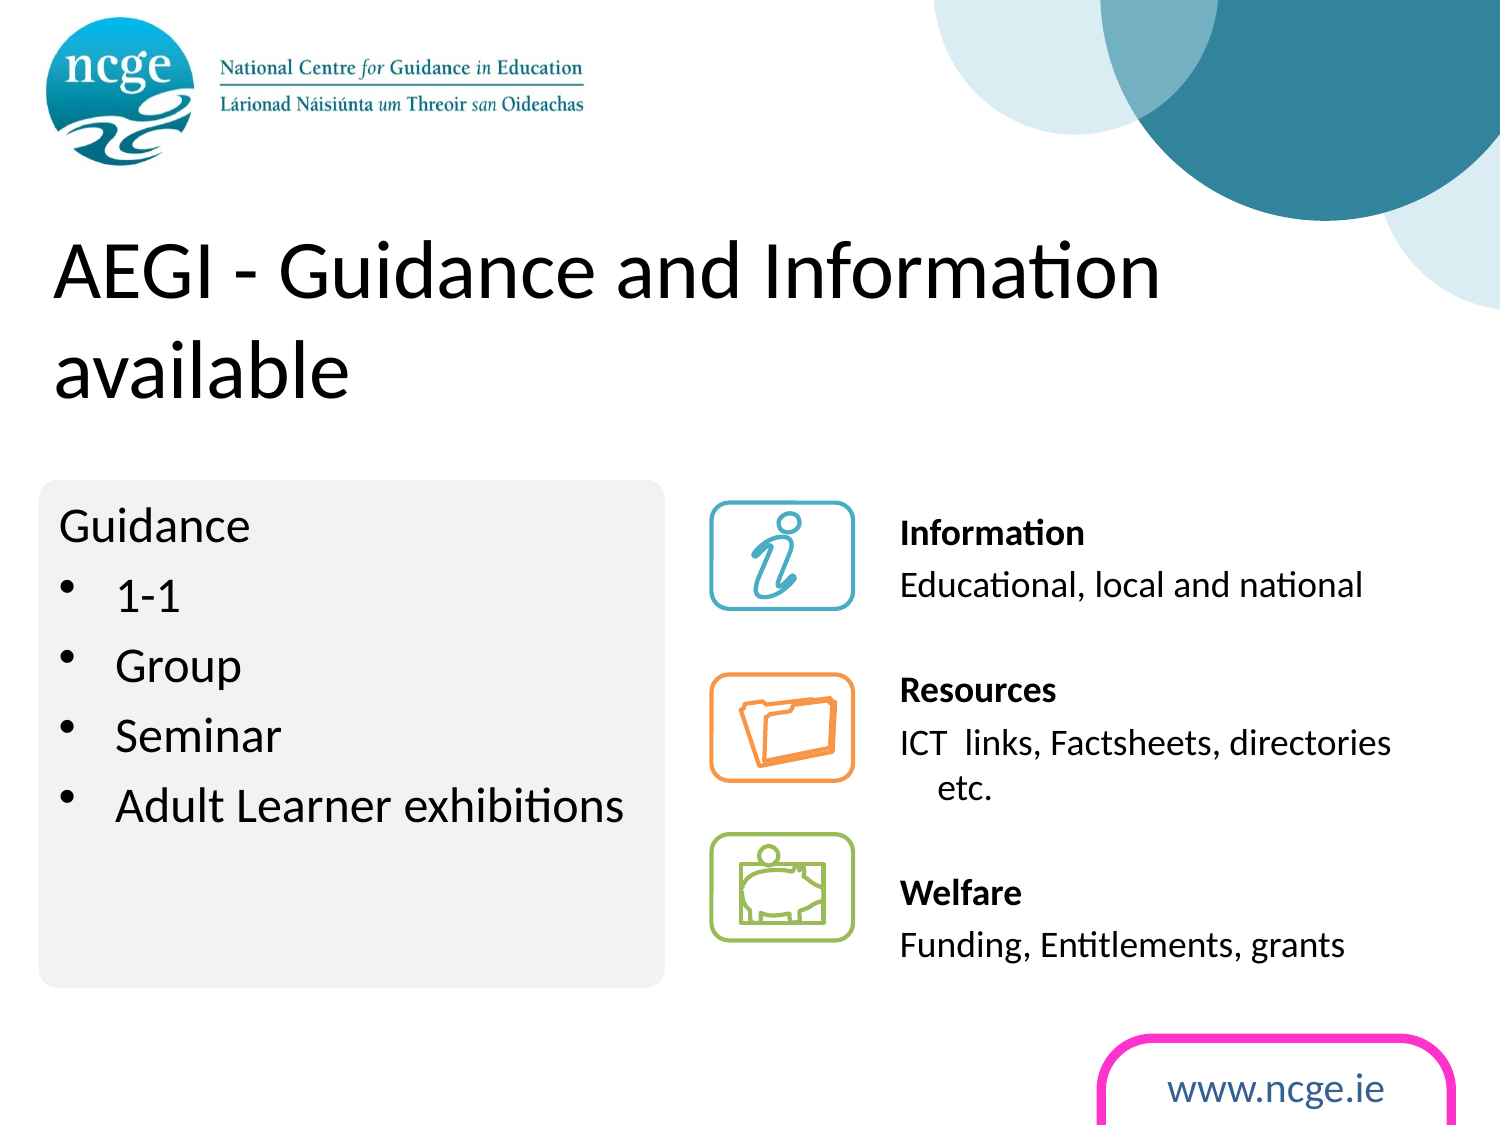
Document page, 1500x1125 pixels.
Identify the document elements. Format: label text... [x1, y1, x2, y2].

text_box Guidance 1-1 Group Seminar Adult Learner exhibitions [36, 477, 667, 990]
picture [42, 14, 591, 176]
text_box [711, 833, 854, 941]
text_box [711, 502, 854, 610]
text_box Information Educational, local and national Resources ICT links, Factsheets, directories etc. Welfare Funding, Entitlements, grants [883, 499, 1431, 990]
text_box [711, 674, 854, 781]
title AEGI - Guidance and Information available [38, 202, 1459, 428]
